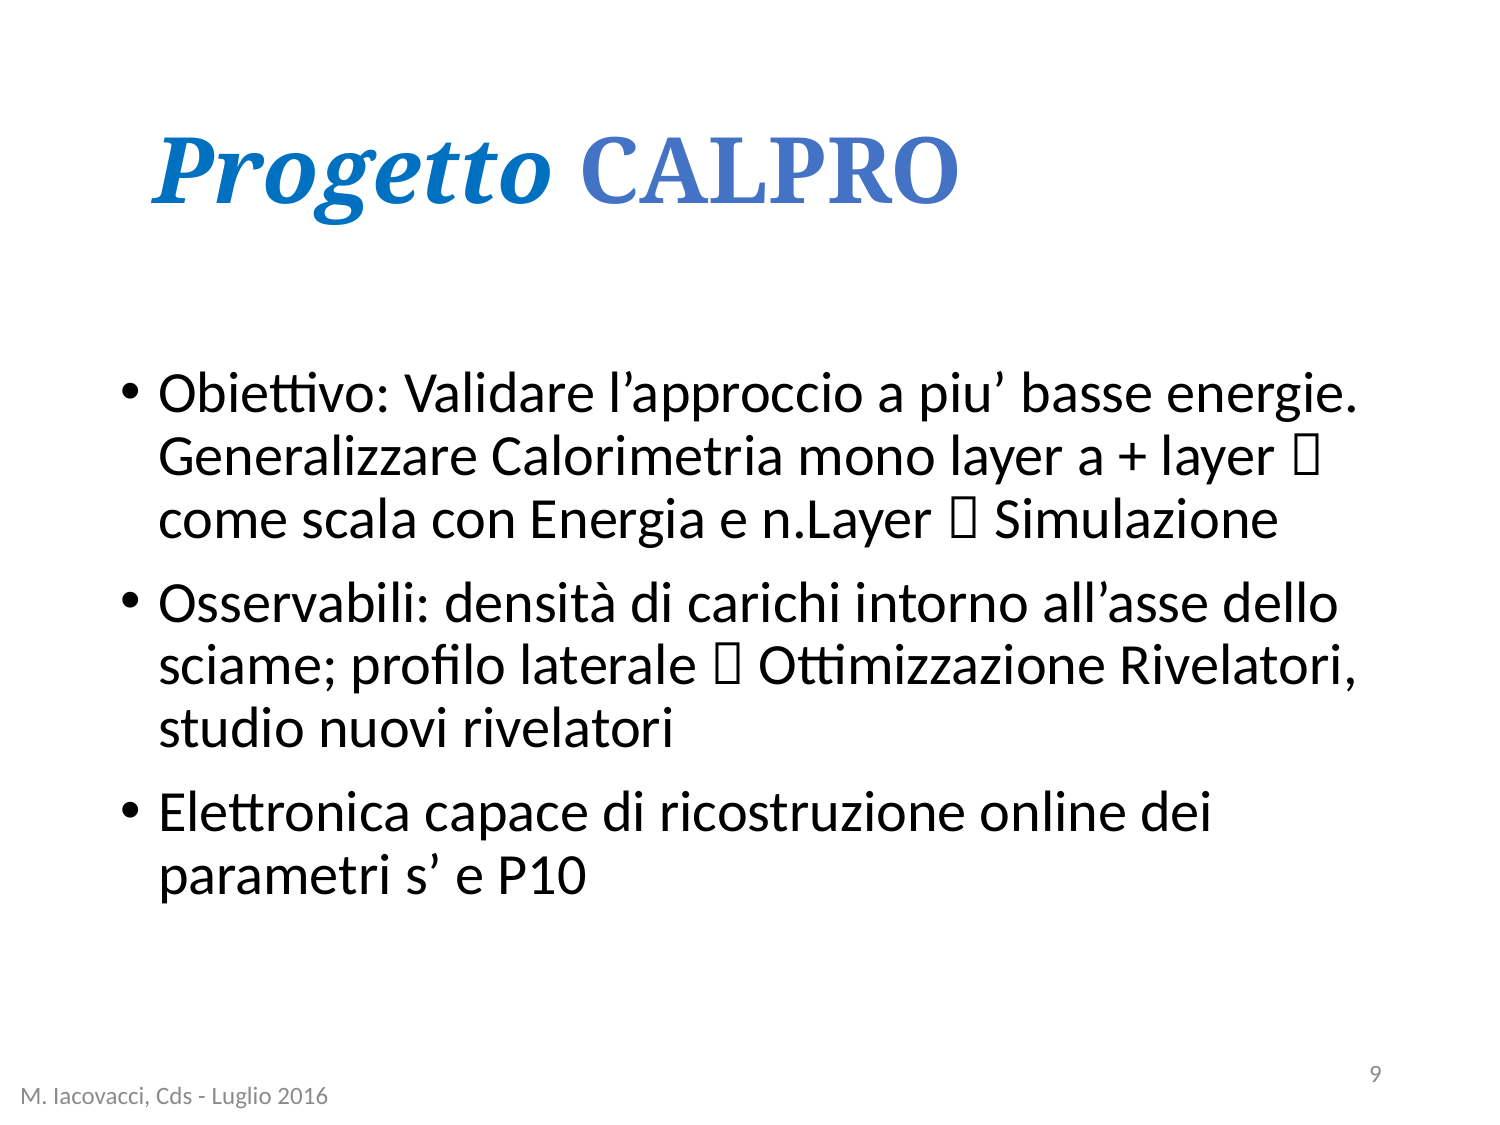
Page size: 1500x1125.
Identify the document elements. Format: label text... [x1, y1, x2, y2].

list Obiettivo: Validare l’approccio a piu’ basse energie. Generalizzare Calorimetria mono layer a + layer  come scala con Energia e n.Layer  Simulazione Osservabili: densità di carichi intorno all’asse dello sciame; profilo laterale  Ottimizzazione Rivelatori, studio nuovi rivelatori Elettronica capace di ricostruzione online dei parametri s’ e P10 [105, 263, 1400, 978]
slide_number 9 [1059, 1042, 1397, 1103]
title Progetto CALPRO [138, 64, 1432, 283]
footer M. Iacovacci, Cds - Luglio 2016 [0, 1065, 428, 1125]
